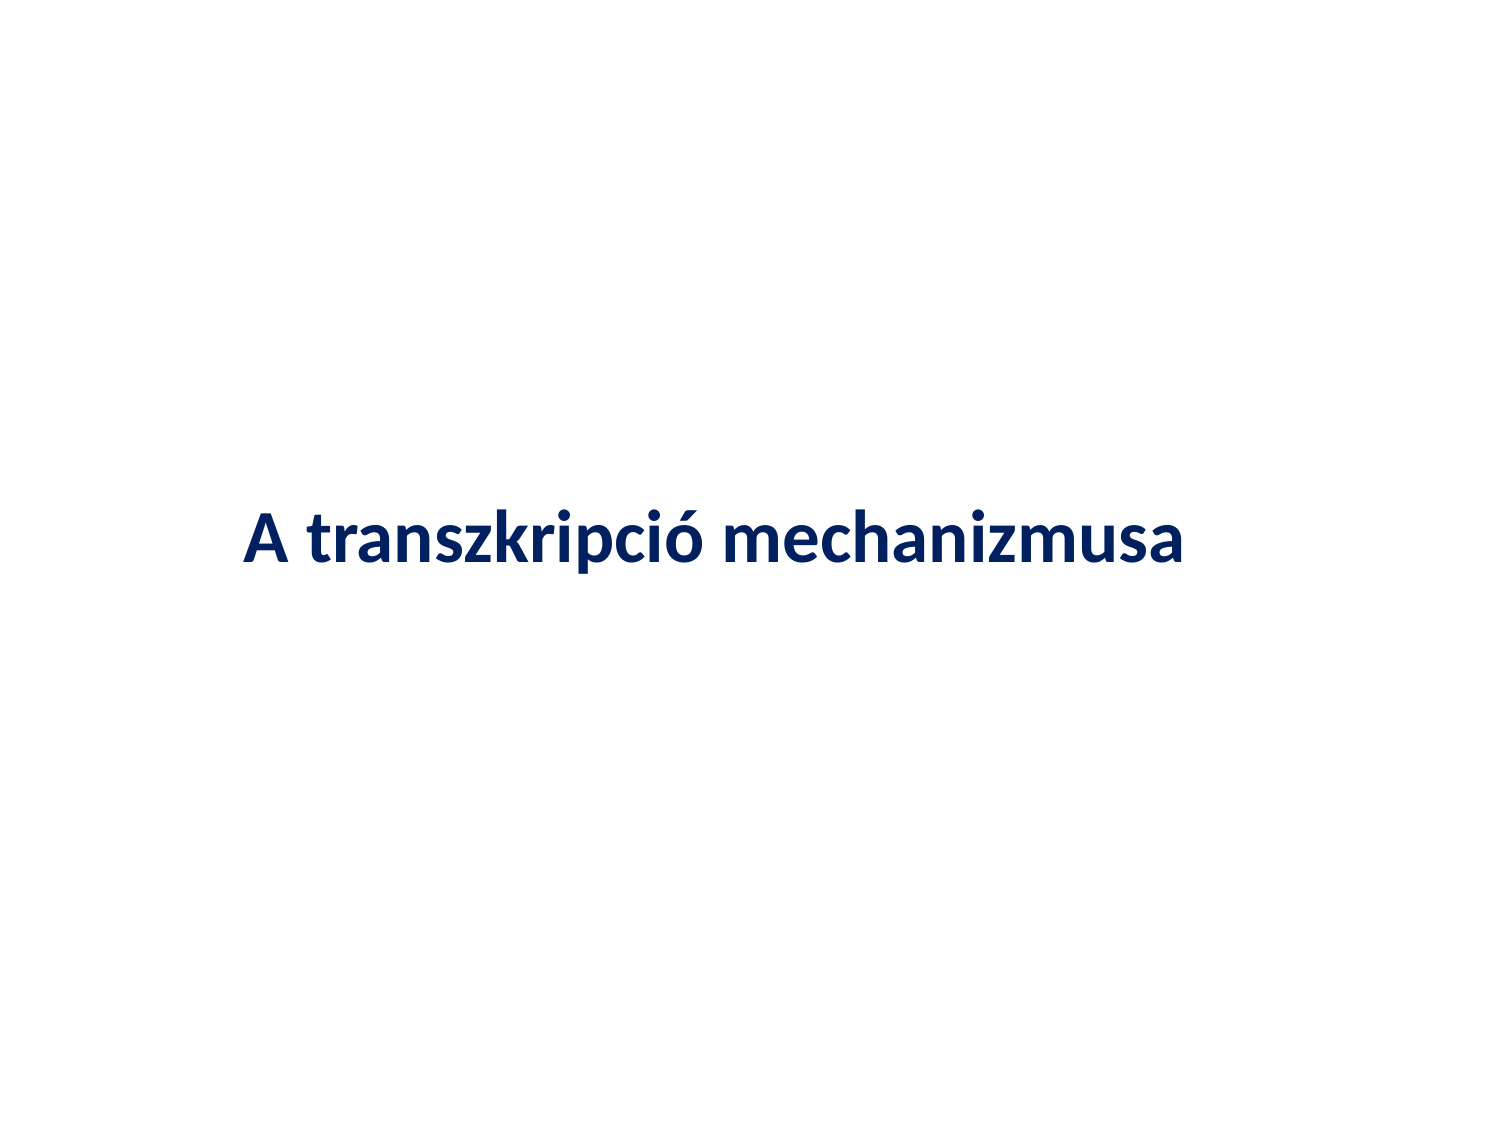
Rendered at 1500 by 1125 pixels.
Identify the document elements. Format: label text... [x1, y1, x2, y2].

text_box A transzkripció mechanizmusa [88, 479, 1376, 585]
